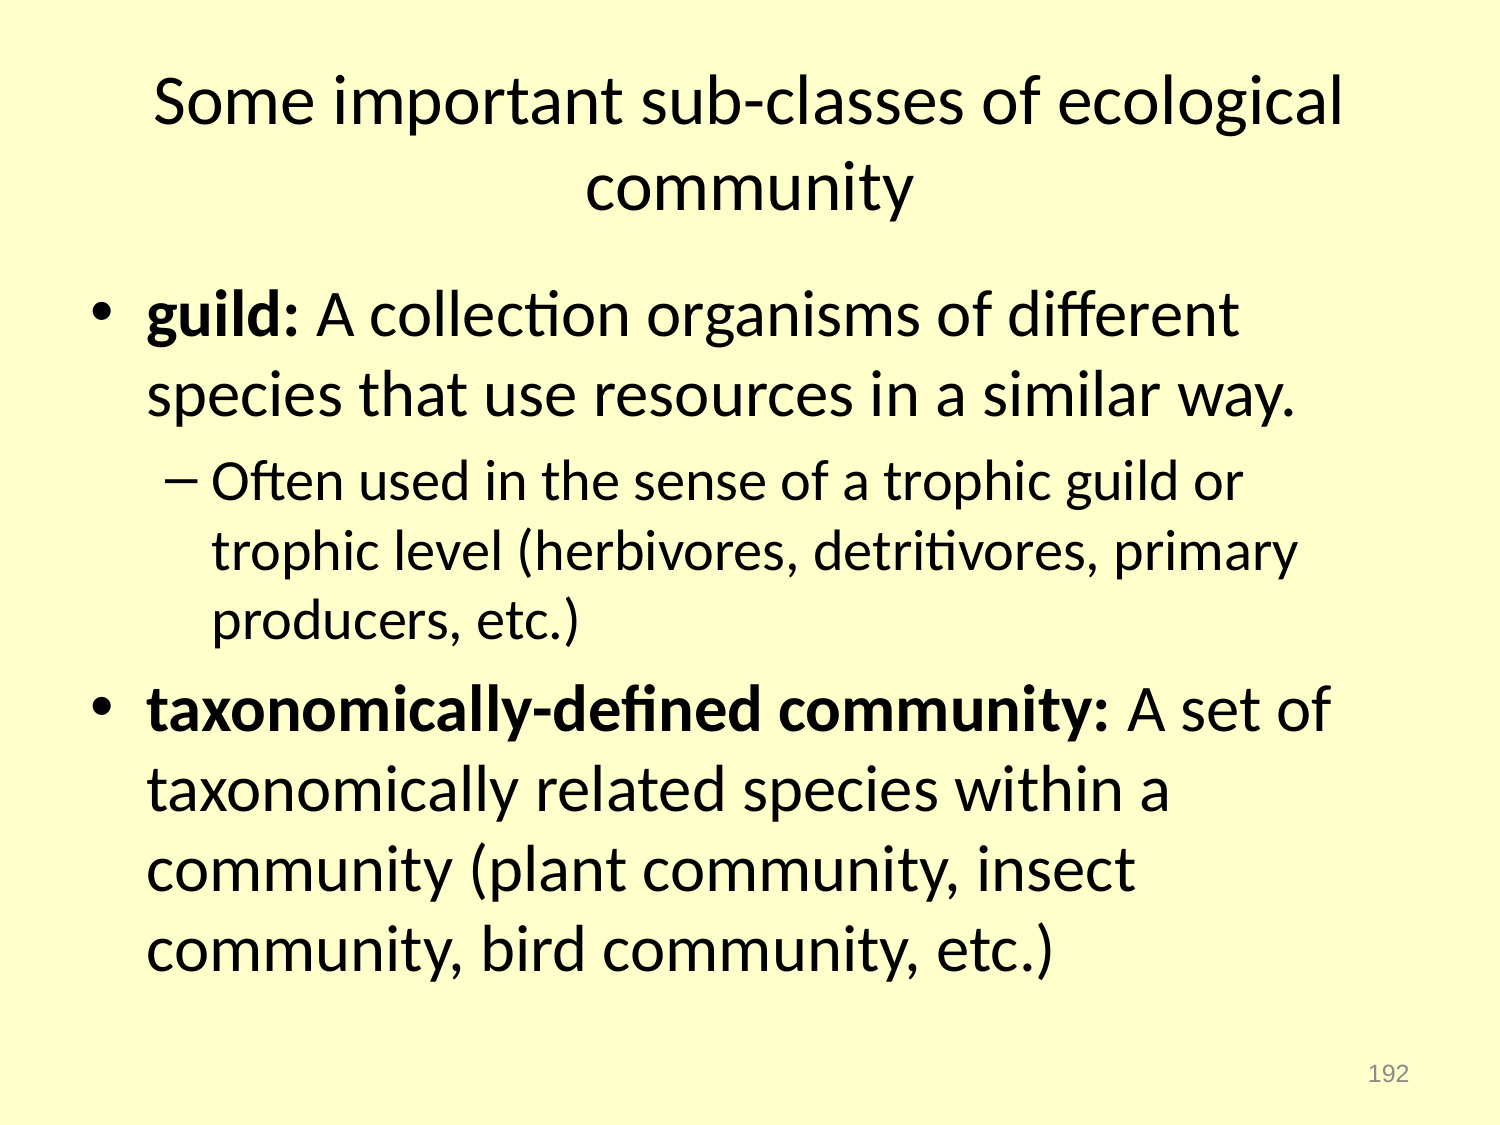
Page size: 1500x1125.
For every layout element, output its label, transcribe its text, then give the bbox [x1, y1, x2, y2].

list guild: A collection organisms of different species that use resources in a similar way. Often used in the sense of a trophic guild or trophic level (herbivores, detritivores, primary producers, etc.) taxonomically-defined community: A set of taxonomically related species within a community (plant community, insect community, bird community, etc.) [75, 262, 1425, 1005]
title Some important sub-classes of ecological community [75, 45, 1425, 233]
slide_number 192 [1074, 1042, 1425, 1103]
